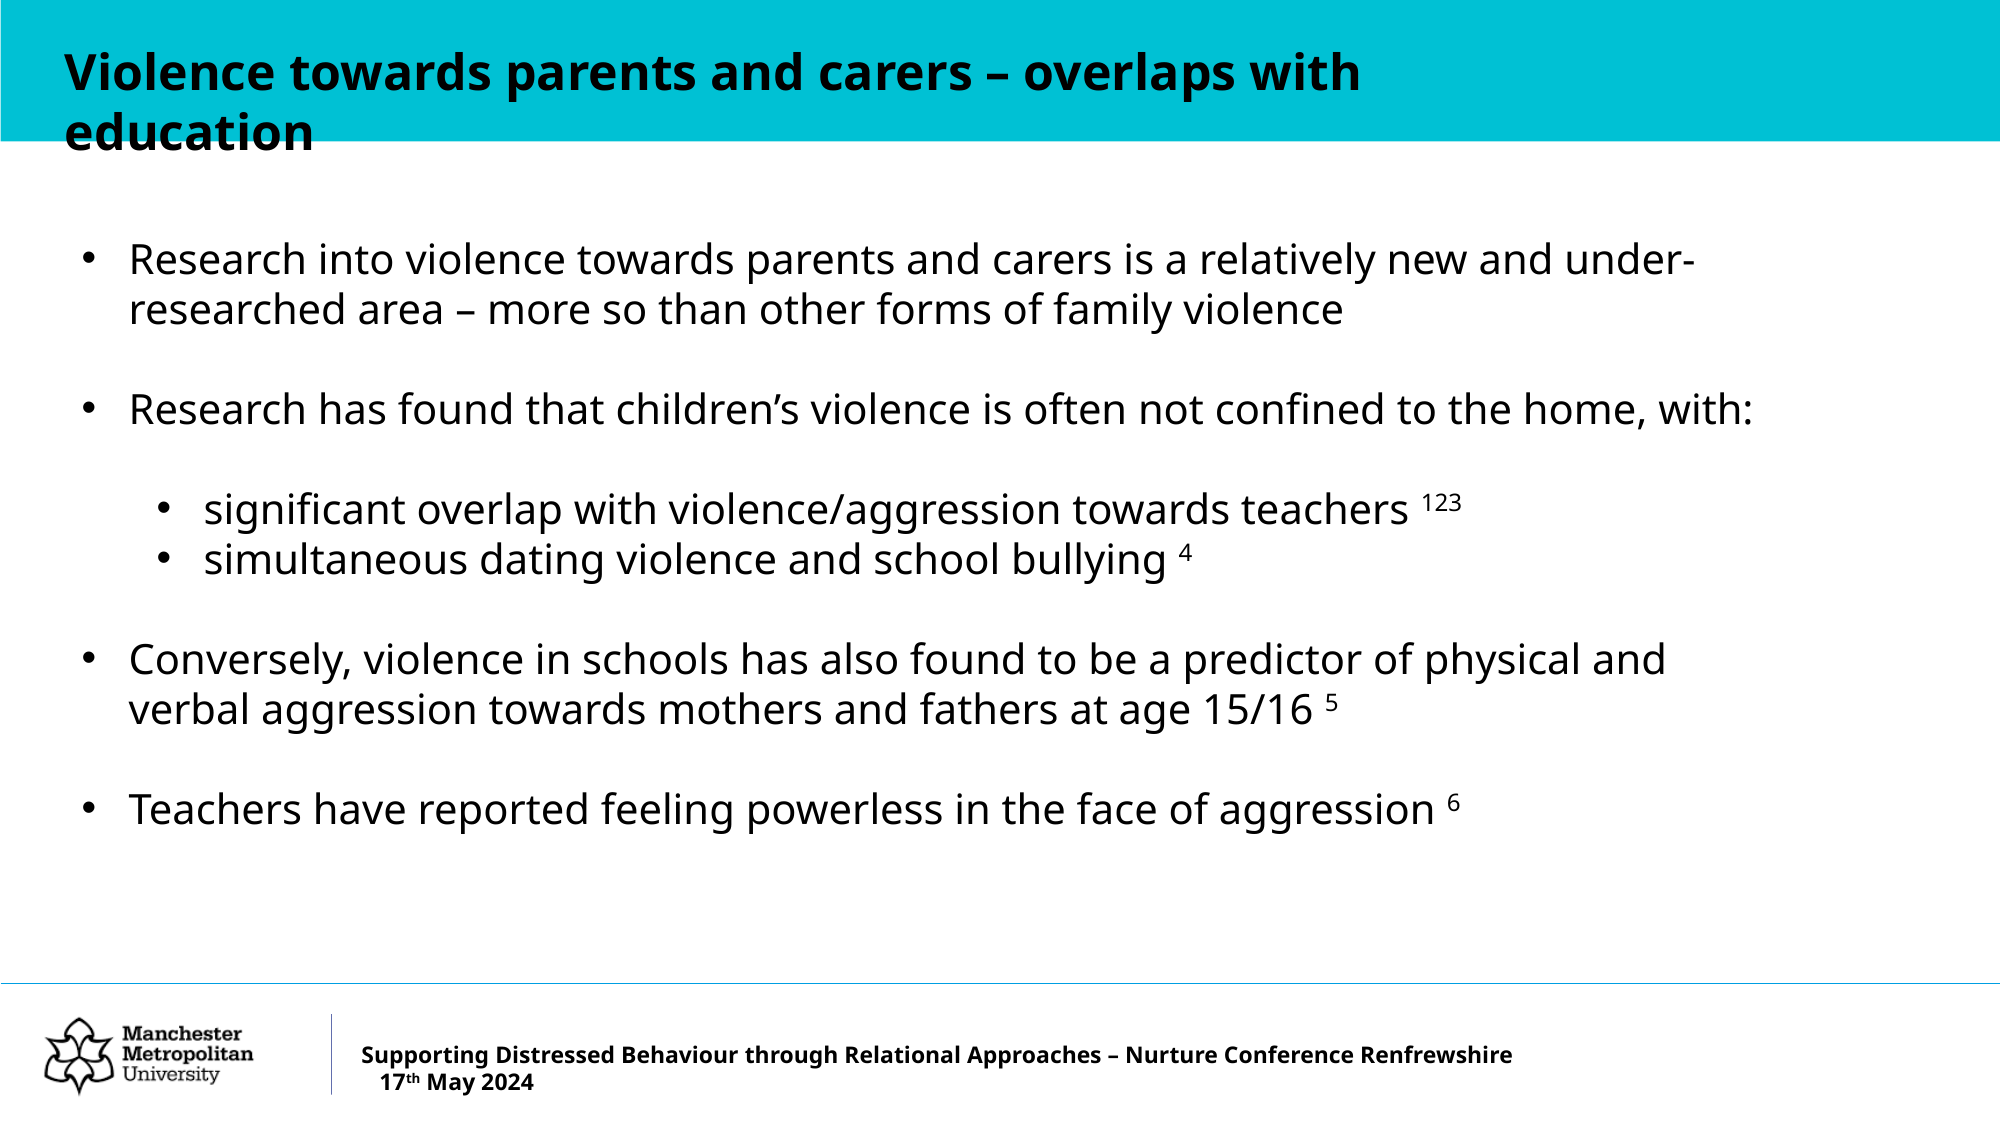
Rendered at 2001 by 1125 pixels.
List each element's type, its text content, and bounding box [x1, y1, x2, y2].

text_box [0, 0, 2000, 143]
text_box Research into violence towards parents and carers is a relatively new and under-researched area – more so than other forms of family violence Research has found that children’s violence is often not confined to the home, with: significant overlap with violence/aggression towards teachers 123 simultaneous dating violence and school bullying 4 Conversely, violence in schools has also found to be a predictor of physical and verbal aggression towards mothers and fathers at age 15/16 5 Teachers have reported feeling powerless in the face of aggression 6 [66, 224, 1804, 890]
picture [0, 998, 295, 1111]
text_box Supporting Distressed Behaviour through Relational Approaches – Nurture Conference Renfrewshire 17th May 2024 [346, 1032, 1946, 1103]
text_box Violence towards parents and carers – overlaps with education [50, 32, 1476, 168]
